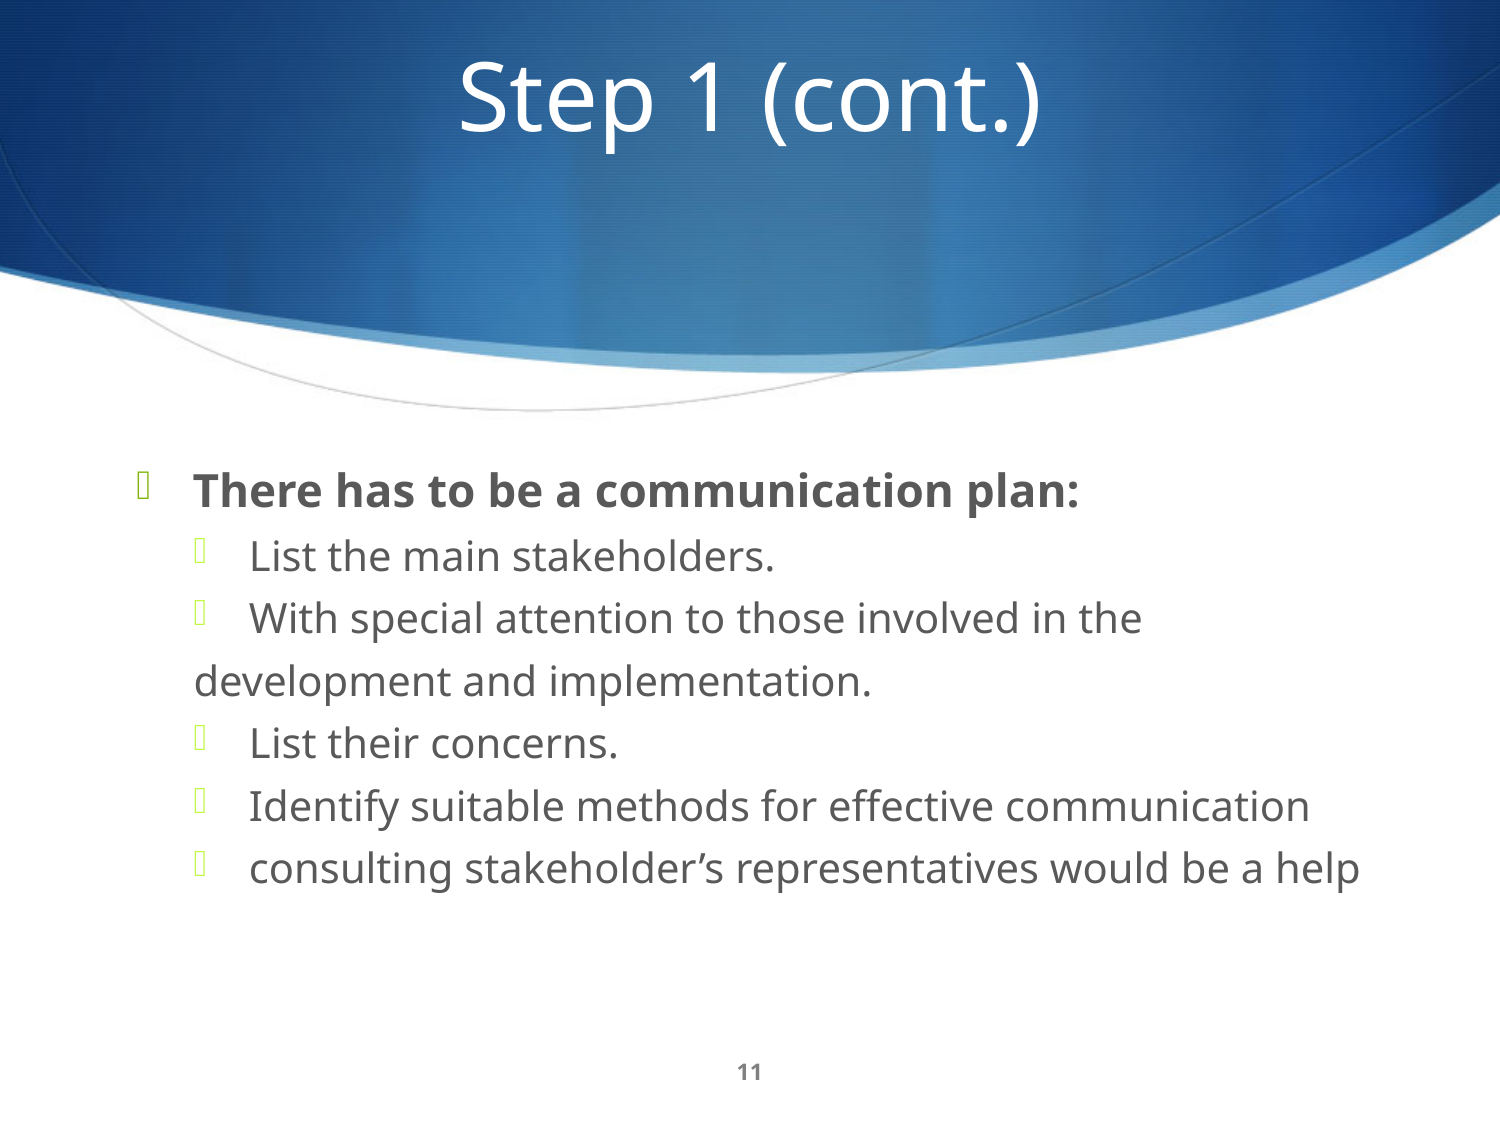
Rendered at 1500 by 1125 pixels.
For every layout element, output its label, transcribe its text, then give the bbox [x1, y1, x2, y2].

slide_number 11 [706, 1042, 794, 1103]
picture [0, 0, 1500, 1125]
list There has to be a communication plan‭: List the main stakeholders‭. With special attention to those involved in the‭ development and implementation‭. List their concerns‭. Identify suitable methods for effective communication consulting stakeholder’s representatives would be a‭ help [121, 454, 1379, 991]
title Step 1‭ (cont.) [75, 56, 1425, 245]
